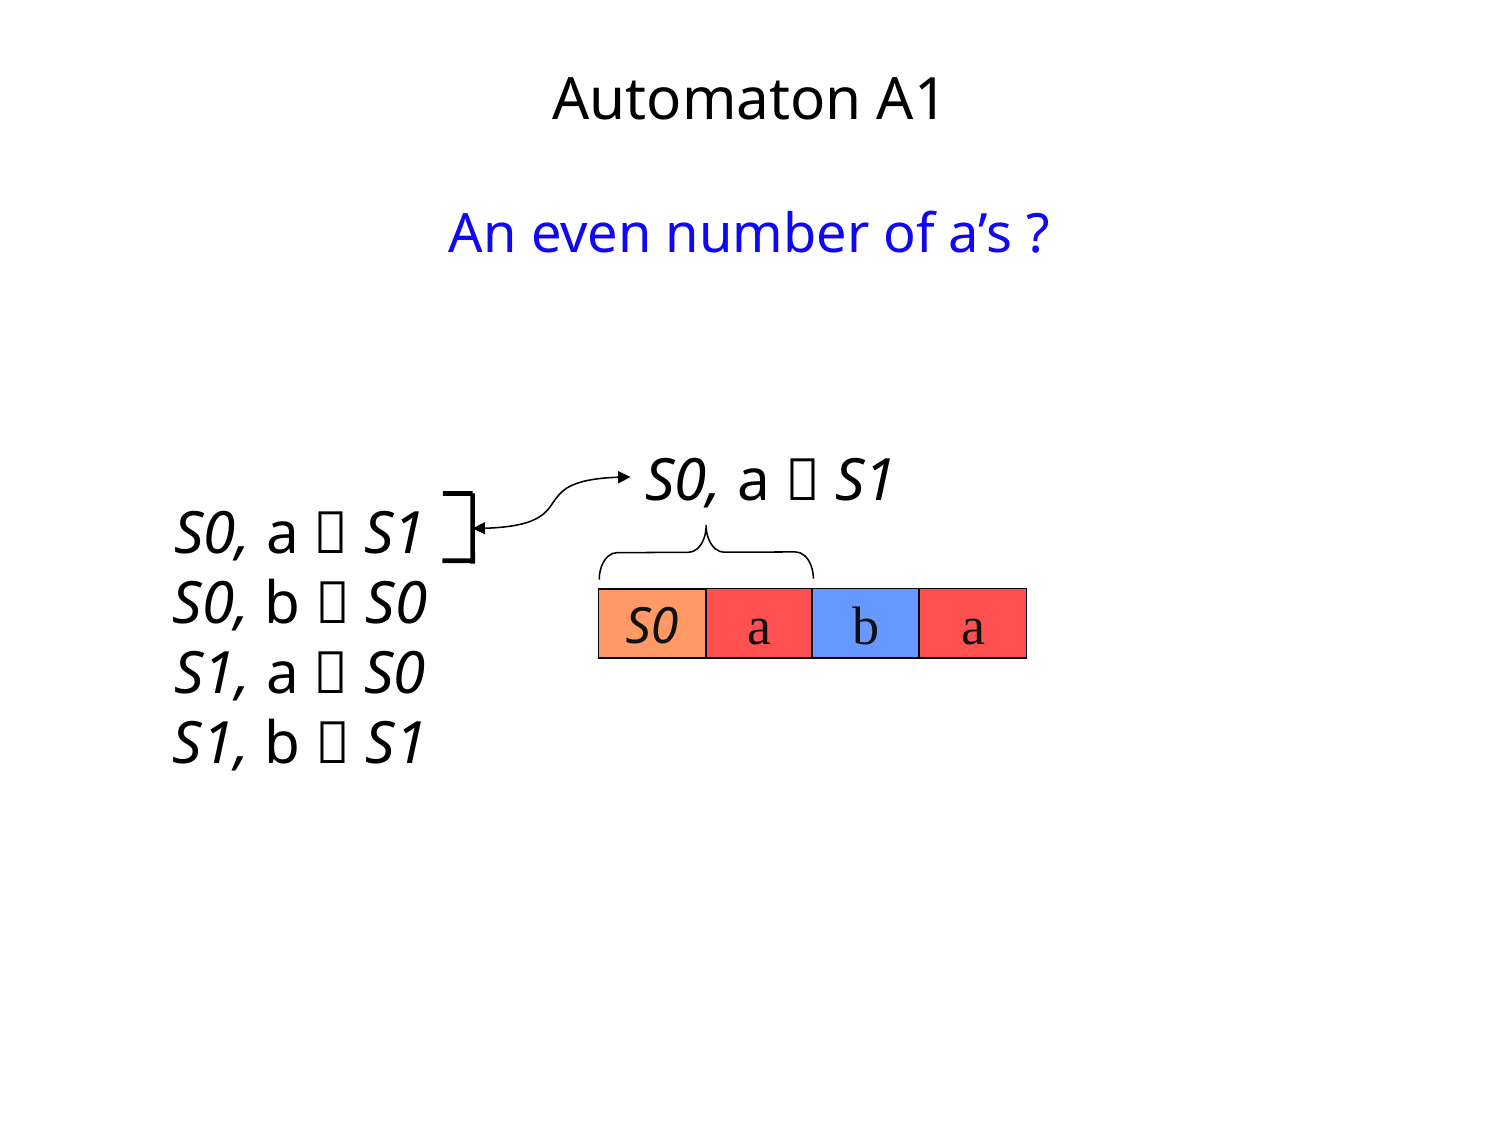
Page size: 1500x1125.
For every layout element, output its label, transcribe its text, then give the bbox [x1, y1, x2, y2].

text_box a [919, 588, 1027, 658]
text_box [497, 451, 587, 592]
text_box S0, a  S1 S0, b  S0 S1, a  S0 S1, b  S1 [125, 487, 475, 783]
text_box S0 [598, 588, 706, 658]
text_box S0, a  S1 [630, 434, 912, 520]
text_box [599, 525, 814, 580]
text_box b [812, 588, 919, 658]
text_box An even number of a’s ? [0, 191, 1500, 271]
text_box Automaton A1 [0, 53, 1500, 139]
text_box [442, 493, 473, 564]
text_box a [706, 588, 812, 658]
